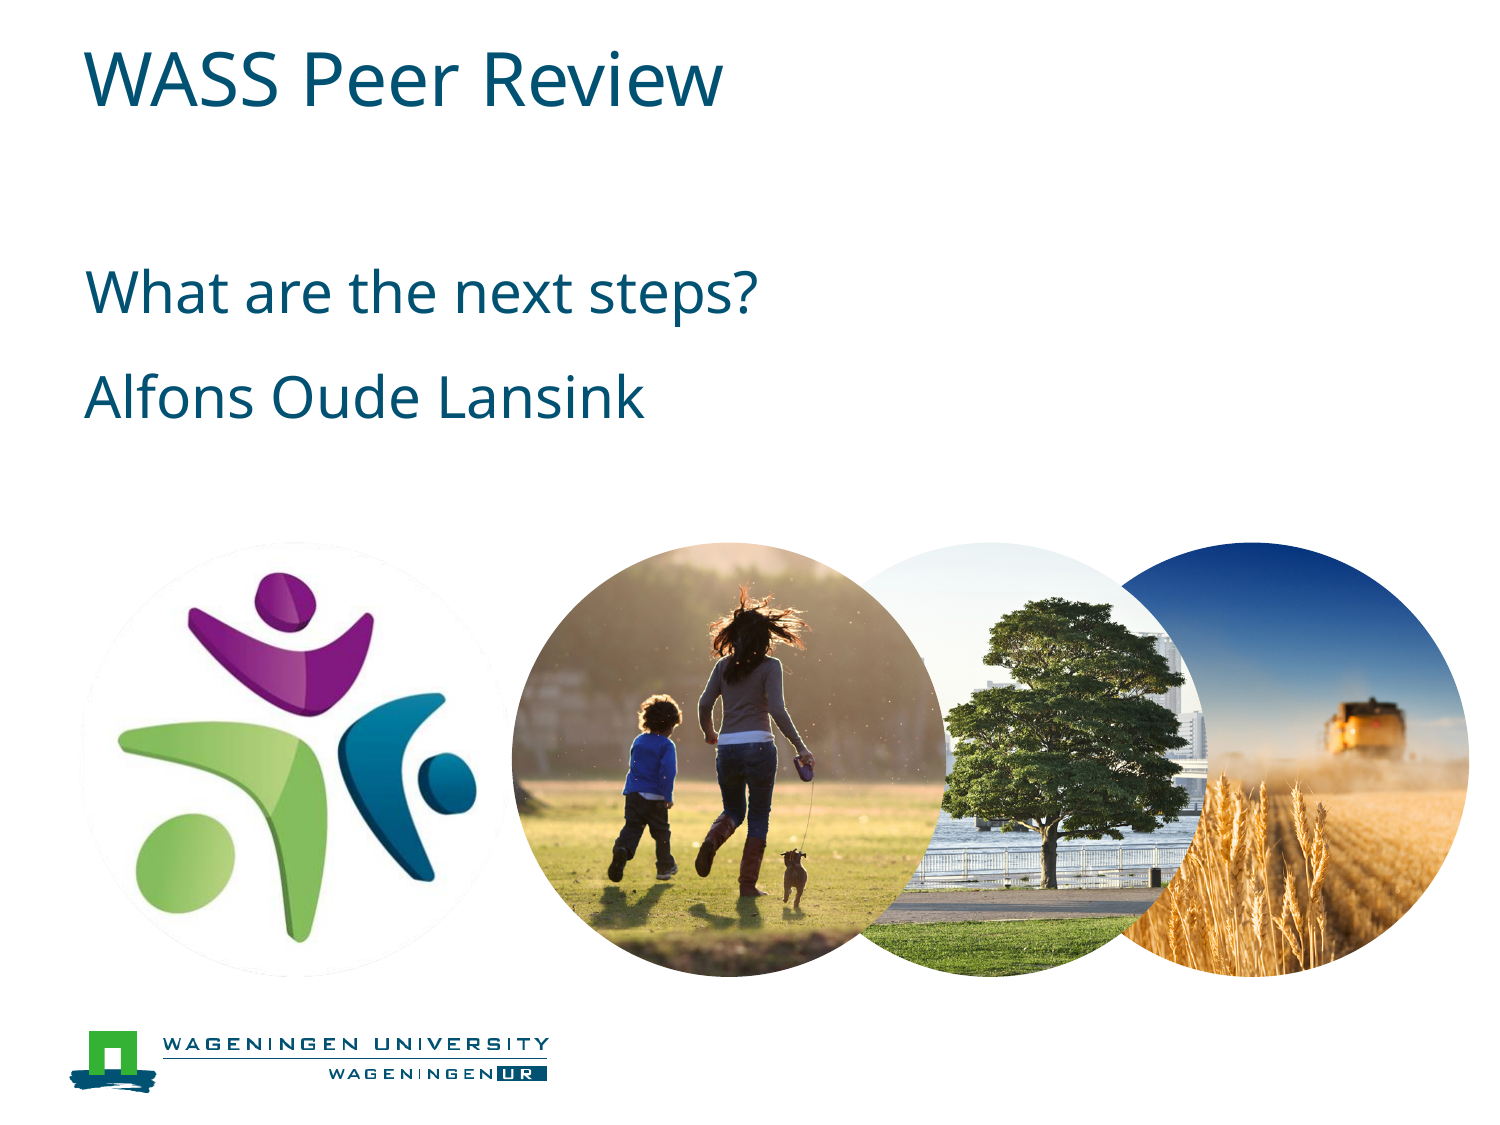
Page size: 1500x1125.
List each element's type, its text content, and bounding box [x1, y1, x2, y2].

list What are the next steps? [79, 265, 1466, 327]
list Alfons Oude Lansink [78, 371, 1465, 432]
picture [0, 0, 1500, 1125]
title WASS Peer Review [80, 37, 1466, 176]
